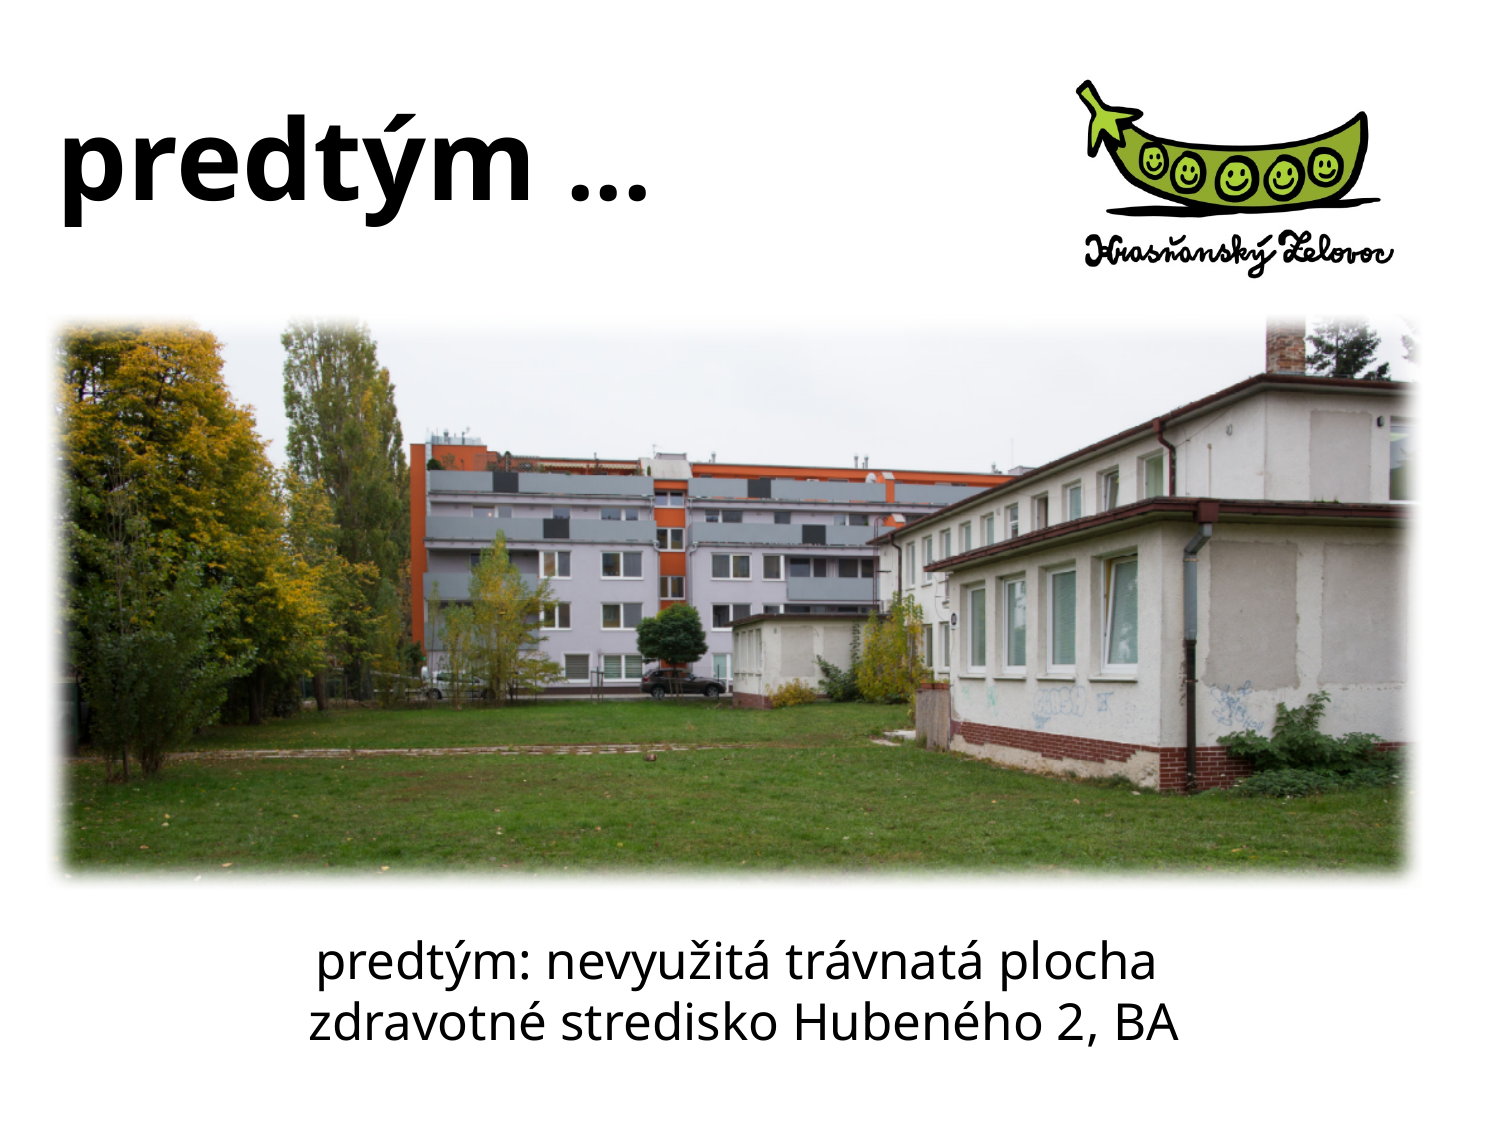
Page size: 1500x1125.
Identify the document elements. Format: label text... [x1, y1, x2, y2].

picture [1021, 42, 1453, 312]
picture [46, 313, 1424, 891]
text_box predtým: nevyužitá trávnatá plocha zdravotné stredisko Hubeného 2, BA [64, 920, 1424, 1059]
title predtým ... [41, 26, 1069, 284]
